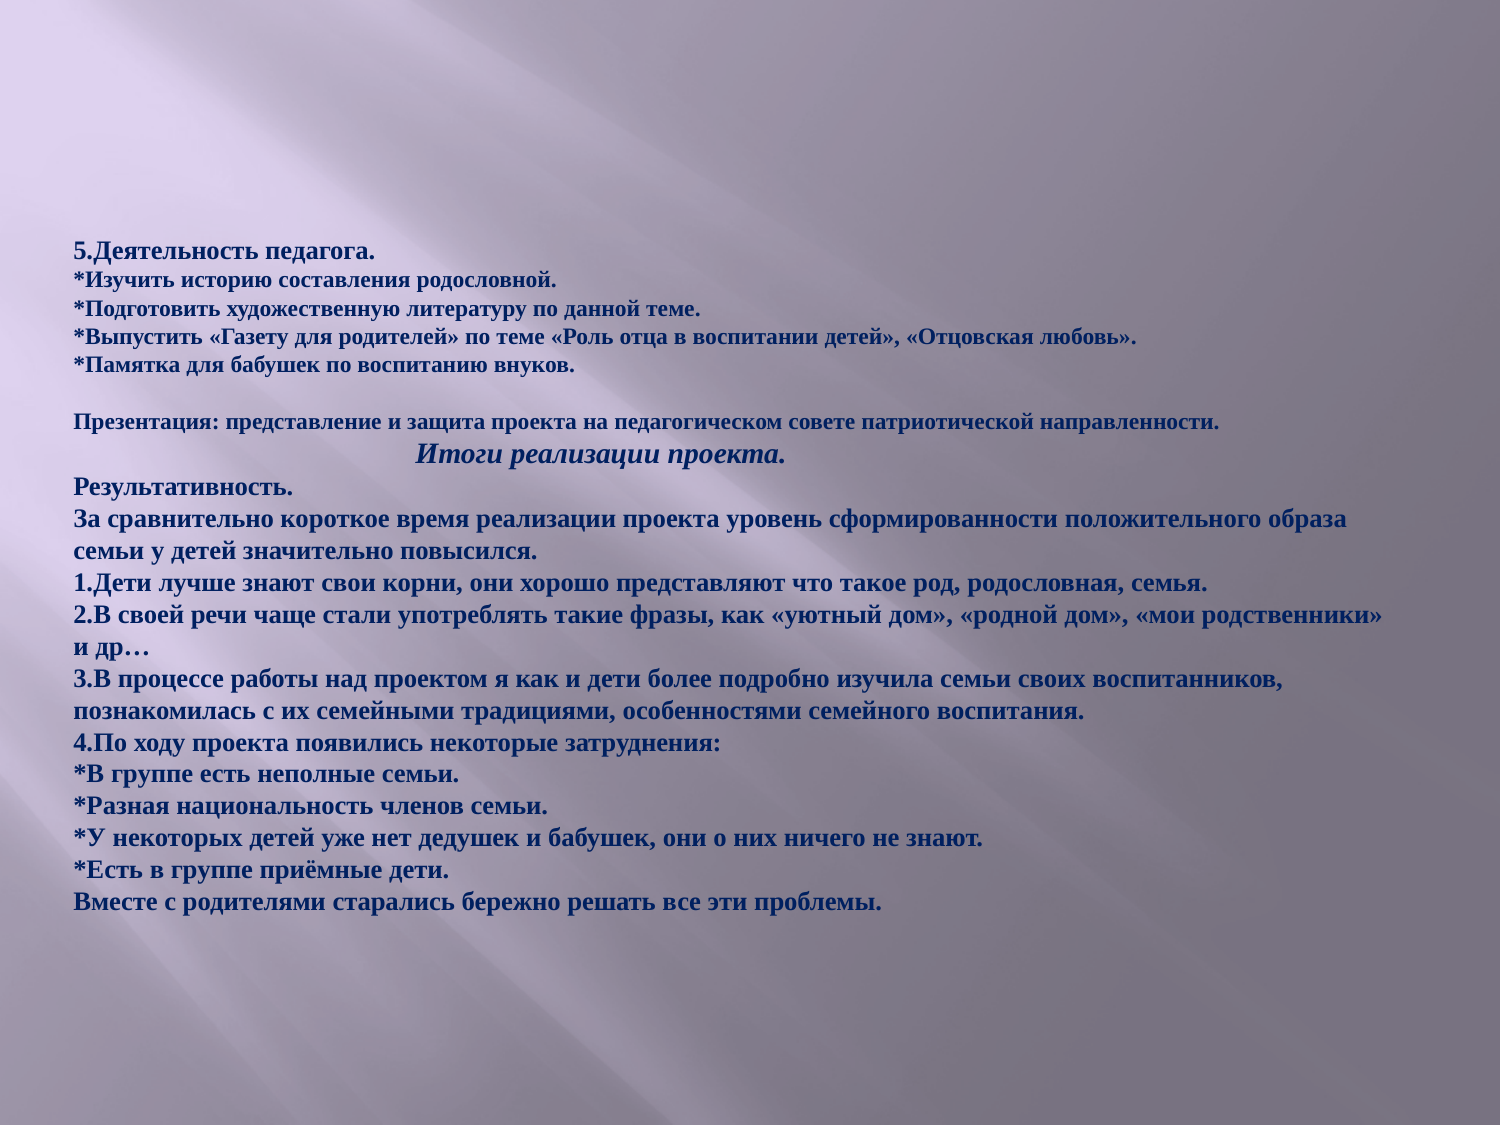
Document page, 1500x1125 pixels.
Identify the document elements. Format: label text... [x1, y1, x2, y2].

title 5.Деятельность педагога. *Изучить историю составления родословной. *Подготовить художественную литературу по данной теме. *Выпустить «Газету для родителей» по теме «Роль отца в воспитании детей», «Отцовская любовь». *Памятка для бабушек по воспитанию внуков. Презентация: представление и защита проекта на педагогическом совете патриотической направленности. Итоги реализации проекта. Результативность. За сравнительно короткое время реализации проекта уровень сформированности положительного образа семьи у детей значительно повысился. 1.Дети лучше знают свои корни, они хорошо представляют что такое род, родословная, семья. 2.В своей речи чаще стали употреблять такие фразы, как «уютный дом», «родной дом», «мои родственники» и др… 3.В процессе работы над проектом я как и дети более подробно изучила семьи своих воспитанников, познакомилась с их семейными традициями, особенностями семейного воспитания. 4.По ходу проекта появились некоторые затруднения: *В группе есть неполные семьи. *Разная национальность членов семьи. *У некоторых детей уже нет дедушек и бабушек, они о них ничего не знают. *Есть в группе приёмные дети. Вместе с родителями старались бережно решать все эти проблемы. [58, 222, 1409, 926]
